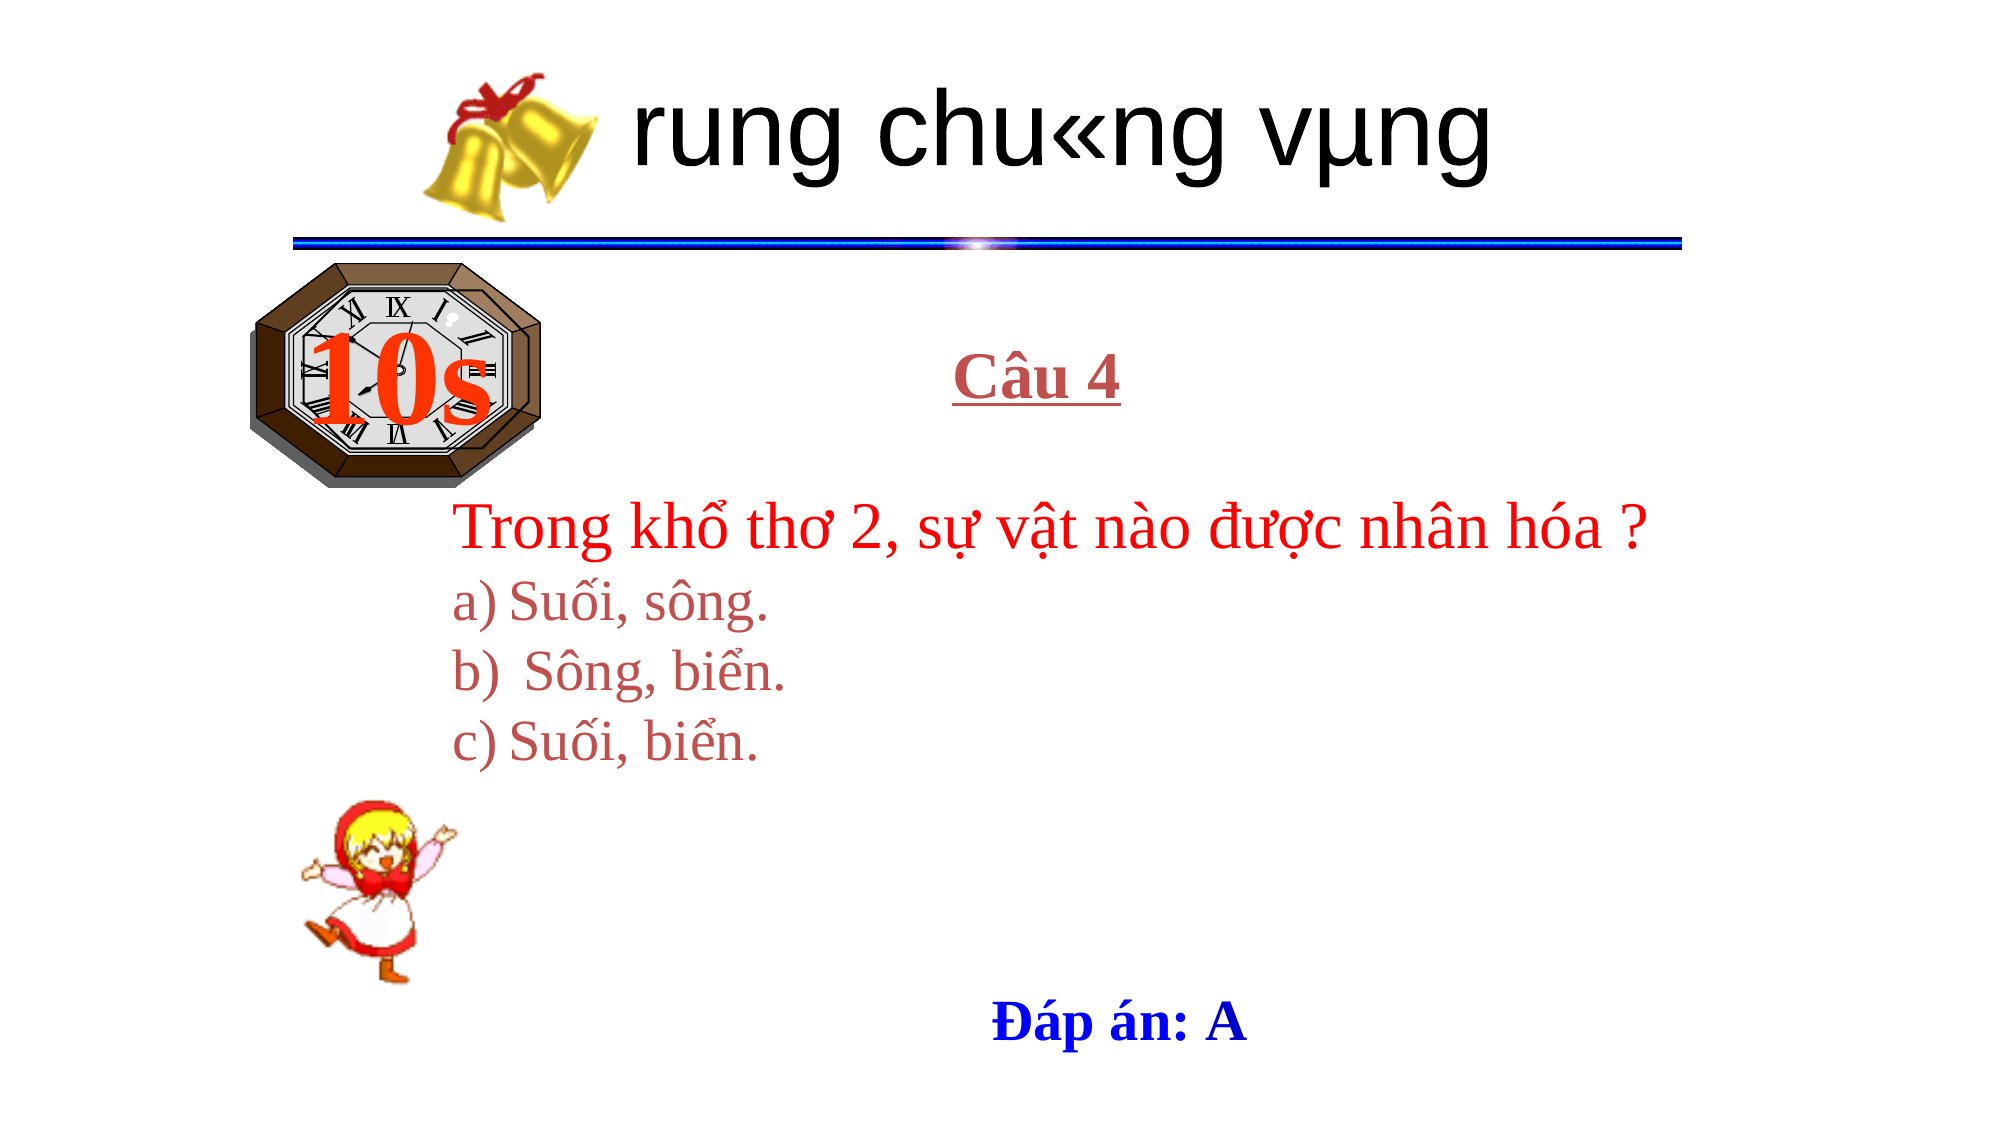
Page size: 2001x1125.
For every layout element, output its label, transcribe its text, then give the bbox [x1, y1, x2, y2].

picture [293, 62, 1682, 251]
text_box Đáp án: A [699, 975, 1450, 1060]
picture [299, 799, 460, 988]
text_box Câu 4 [937, 324, 1150, 420]
text_box [637, 349, 1500, 425]
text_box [249, 262, 542, 488]
text_box Trong khổ thơ 2, sự vật nào được nhân hóa ? Suối, sông. Sông, biển. Suối, biển. [437, 474, 1750, 780]
